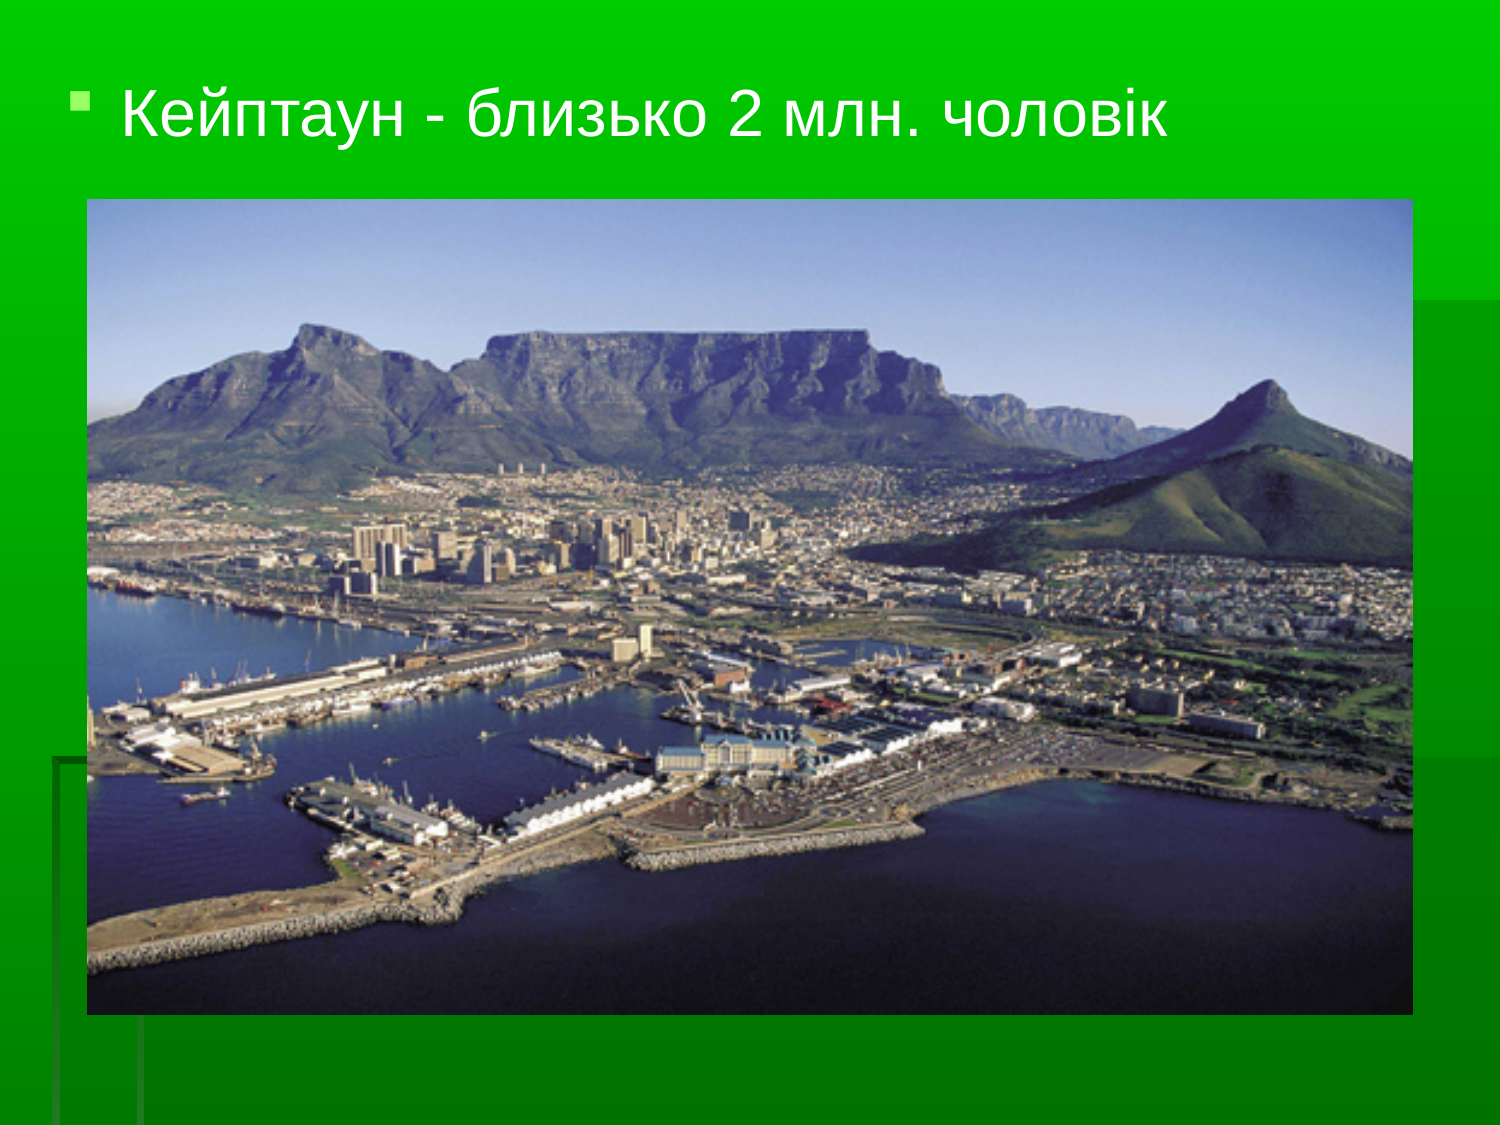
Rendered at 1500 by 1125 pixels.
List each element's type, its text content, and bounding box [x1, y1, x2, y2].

text_box Кейптаун - близько 2 млн. чоловік [50, 62, 1364, 750]
picture [87, 199, 1413, 1015]
